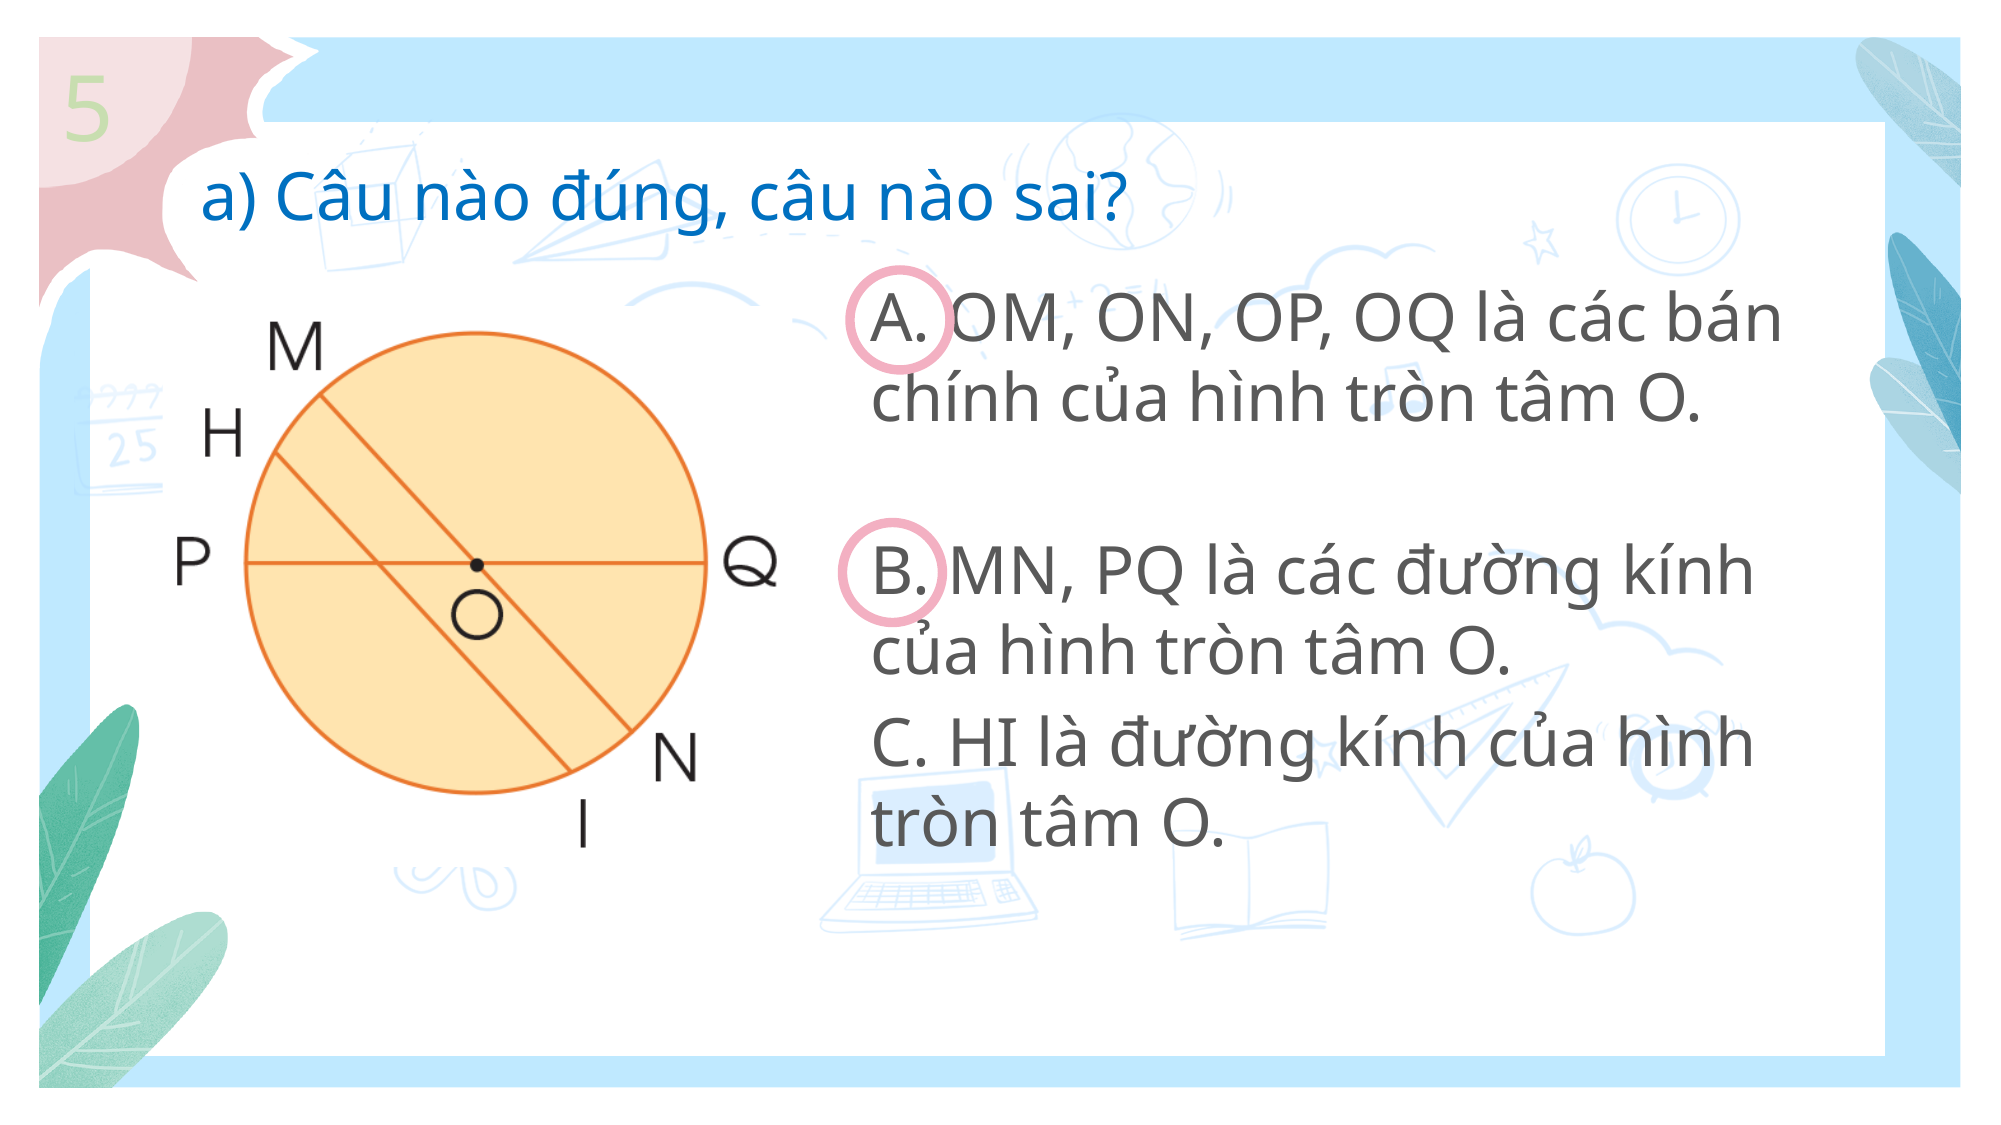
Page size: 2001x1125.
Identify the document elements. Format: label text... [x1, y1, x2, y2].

text_box [848, 268, 951, 371]
text_box 5 [61, 49, 114, 160]
picture [319, 89, 1855, 153]
text_box C. HI là đường kính của hình tròn tâm O. [869, 699, 1875, 860]
text_box [841, 521, 944, 624]
text_box A. OM, ON, OP, OQ là các bán chính của hình tròn tâm O. [869, 274, 1875, 435]
text_box a) Câu nào đúng, câu nào sai? [200, 153, 1900, 234]
picture [54, 234, 1945, 1035]
text_box B. MN, PQ là các đường kính của hình tròn tâm O. [869, 527, 1875, 688]
